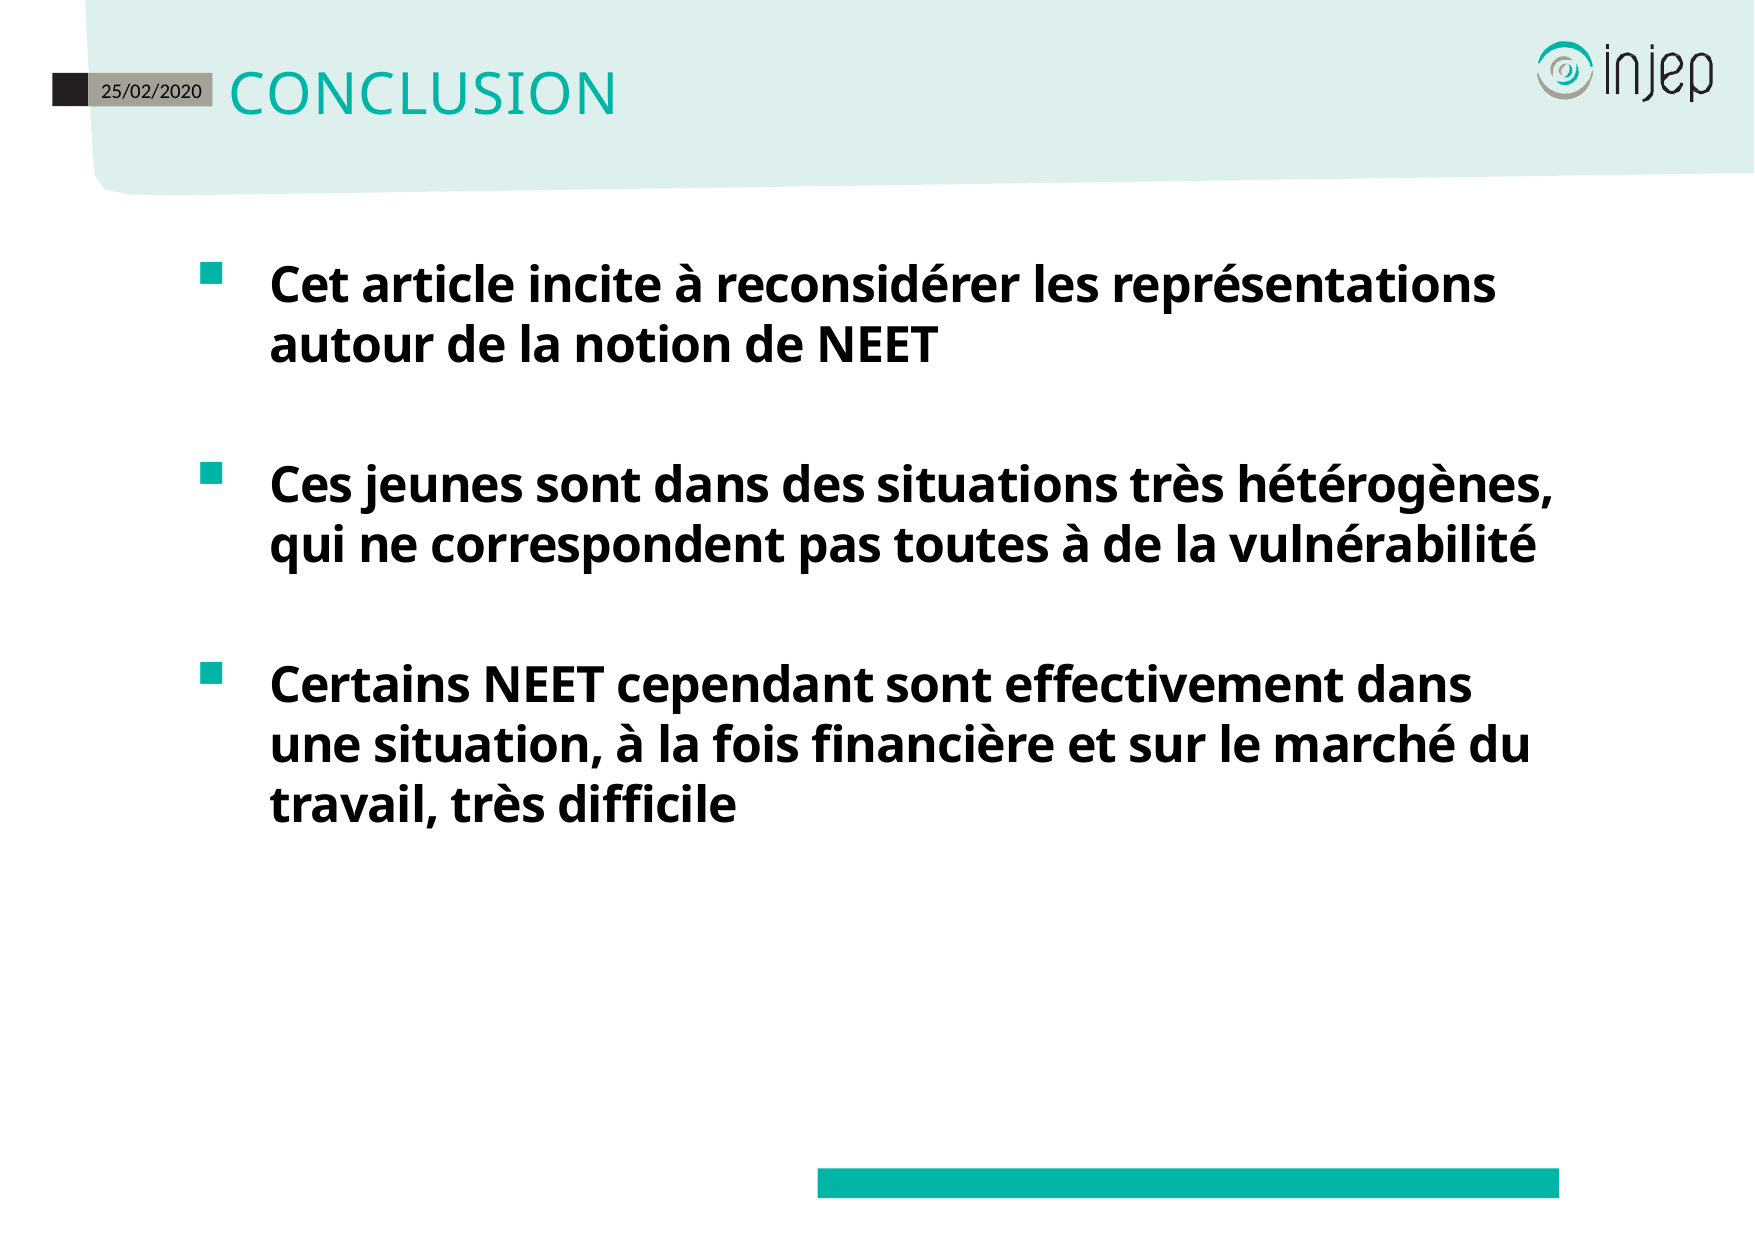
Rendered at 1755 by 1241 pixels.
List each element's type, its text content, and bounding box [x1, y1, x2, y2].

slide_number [88, 75, 213, 105]
title Conclusion [213, 6, 1515, 177]
list Cet article incite à reconsidérer les représentations autour de la notion de NEET Ces jeunes sont dans des situations très hétérogènes, qui ne correspondent pas toutes à de la vulnérabilité Certains NEET cependant sont effectivement dans une situation, à la fois financière et sur le marché du travail, très difficile [177, 245, 1573, 1083]
